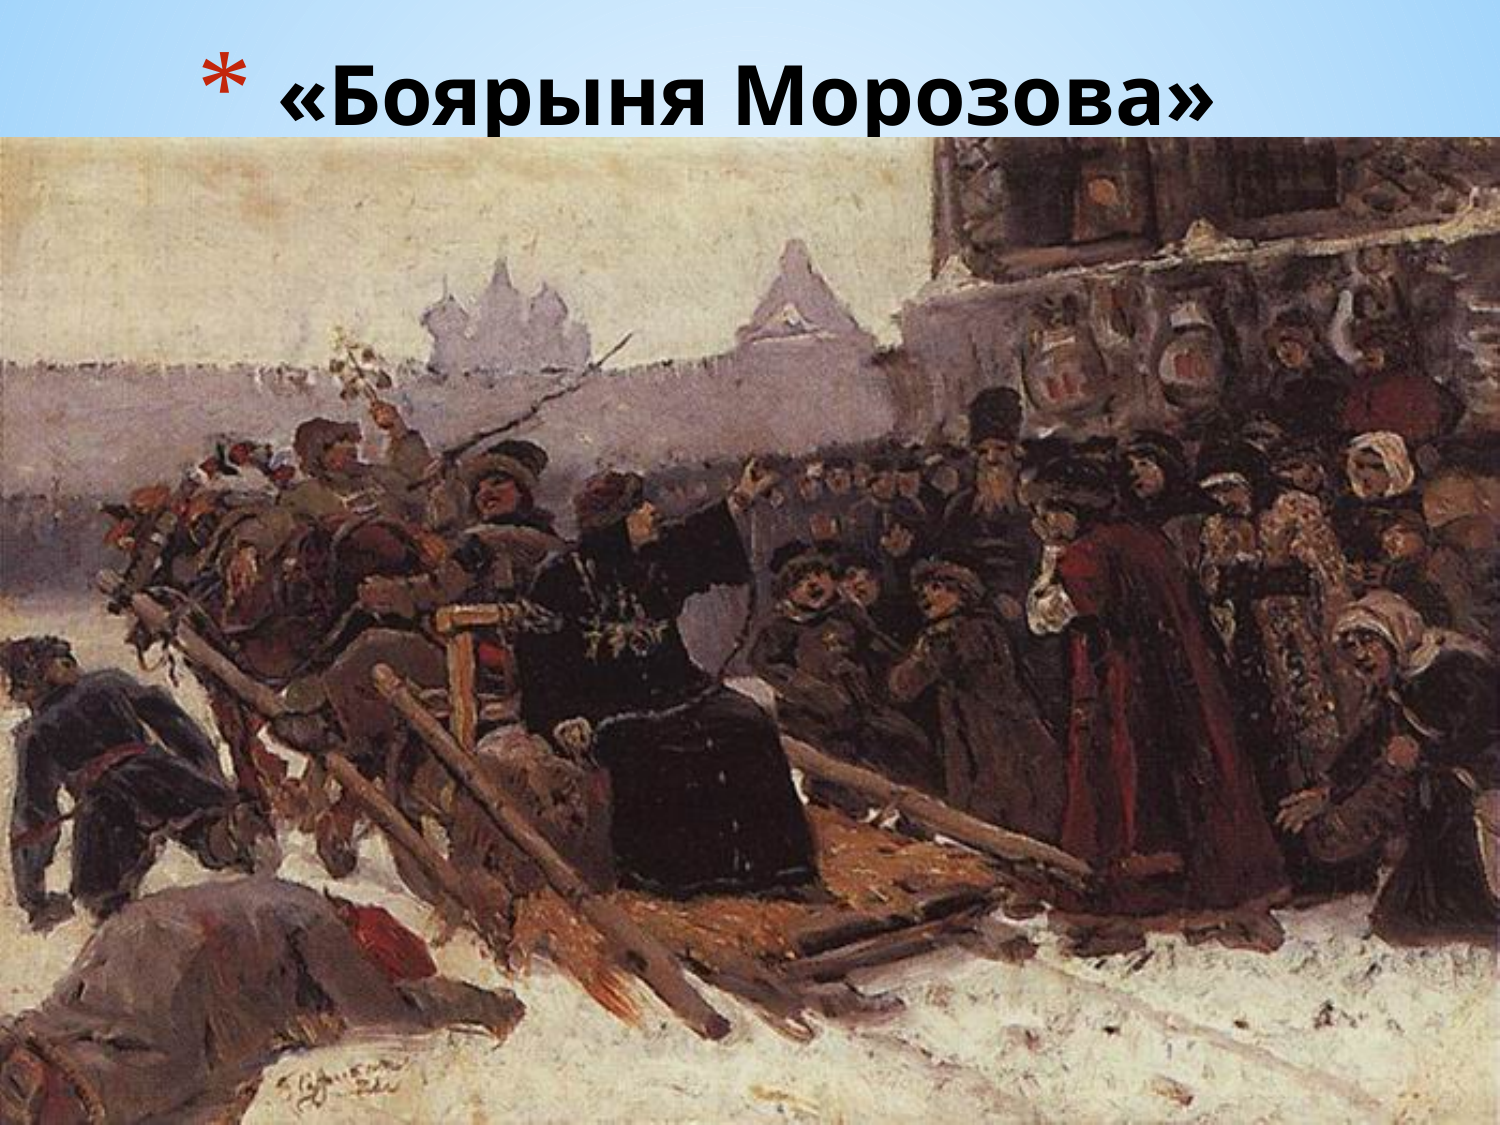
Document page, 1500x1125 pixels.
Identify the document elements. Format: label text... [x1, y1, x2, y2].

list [0, 136, 1500, 1125]
title «Боярыня Морозова» [46, 35, 1397, 135]
